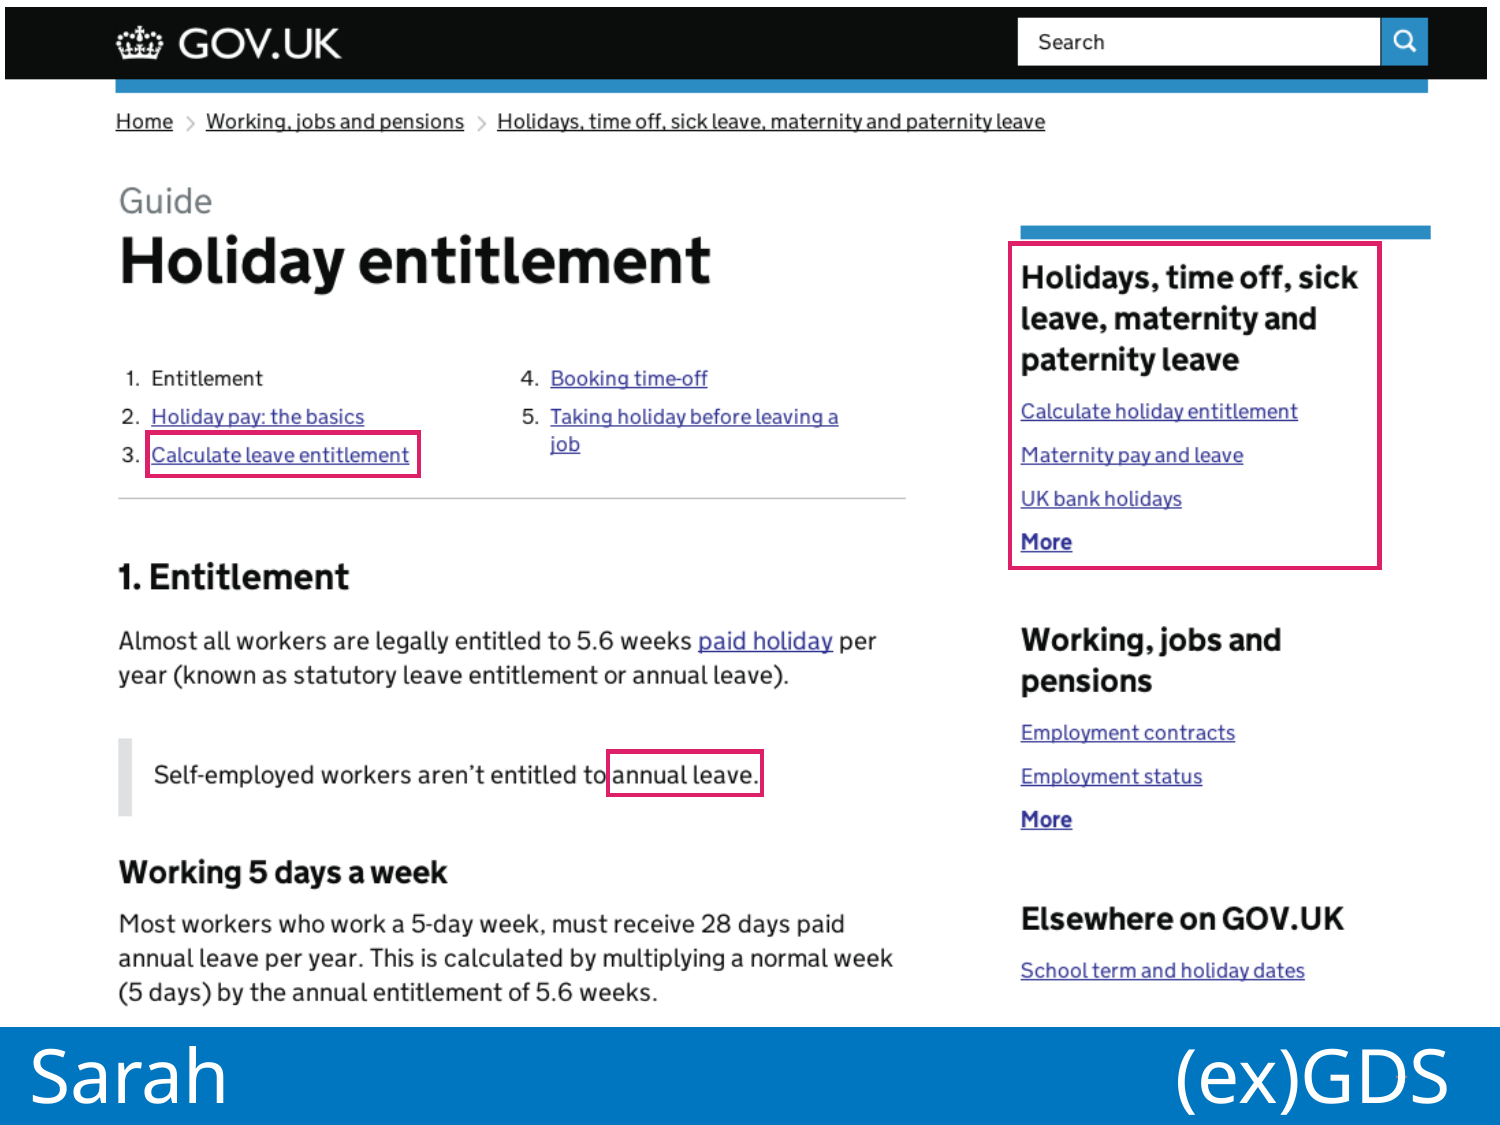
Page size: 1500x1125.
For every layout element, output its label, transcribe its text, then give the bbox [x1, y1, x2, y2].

text_box (ex)GDS [1175, 1029, 1500, 1119]
text_box Sarah [29, 1029, 321, 1119]
text_box [0, 1027, 1500, 1125]
picture [5, 6, 1487, 1012]
